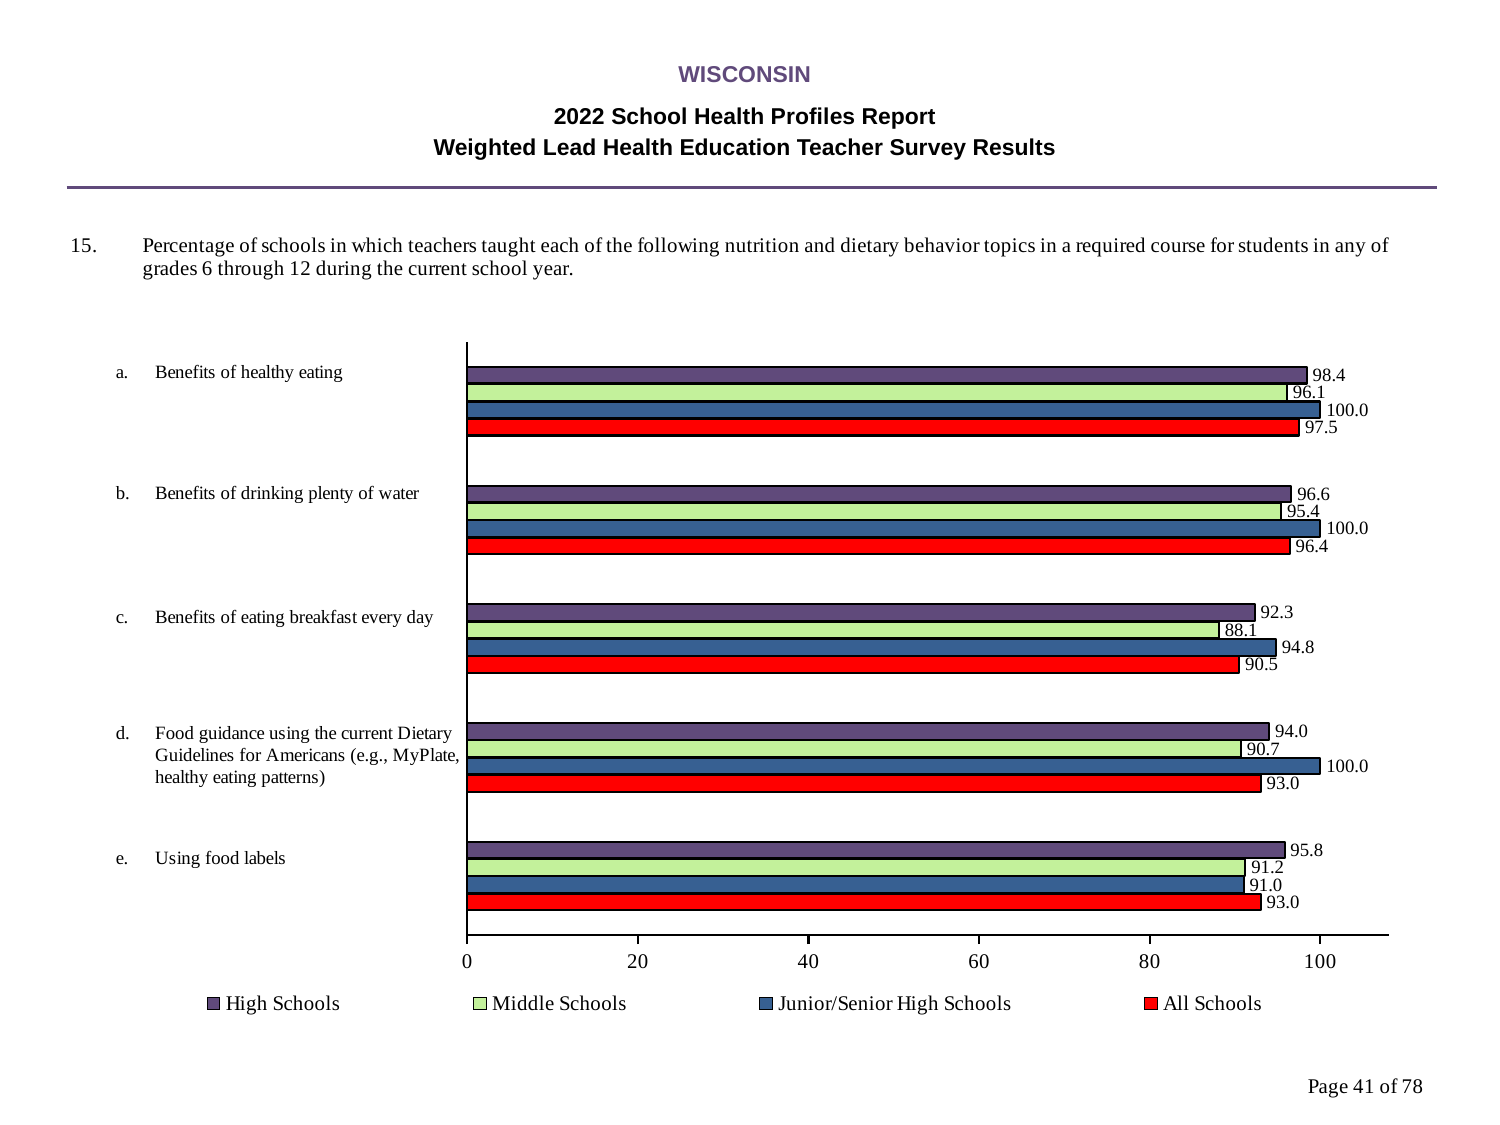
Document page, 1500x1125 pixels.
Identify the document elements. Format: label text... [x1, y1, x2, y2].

text_box WISCONSIN [41, 52, 1448, 93]
text_box Weighted Lead Health Education Teacher Survey Results [41, 125, 1448, 168]
text_box 2022 School Health Profiles Report [41, 93, 1448, 125]
chart [41, 208, 1448, 1105]
